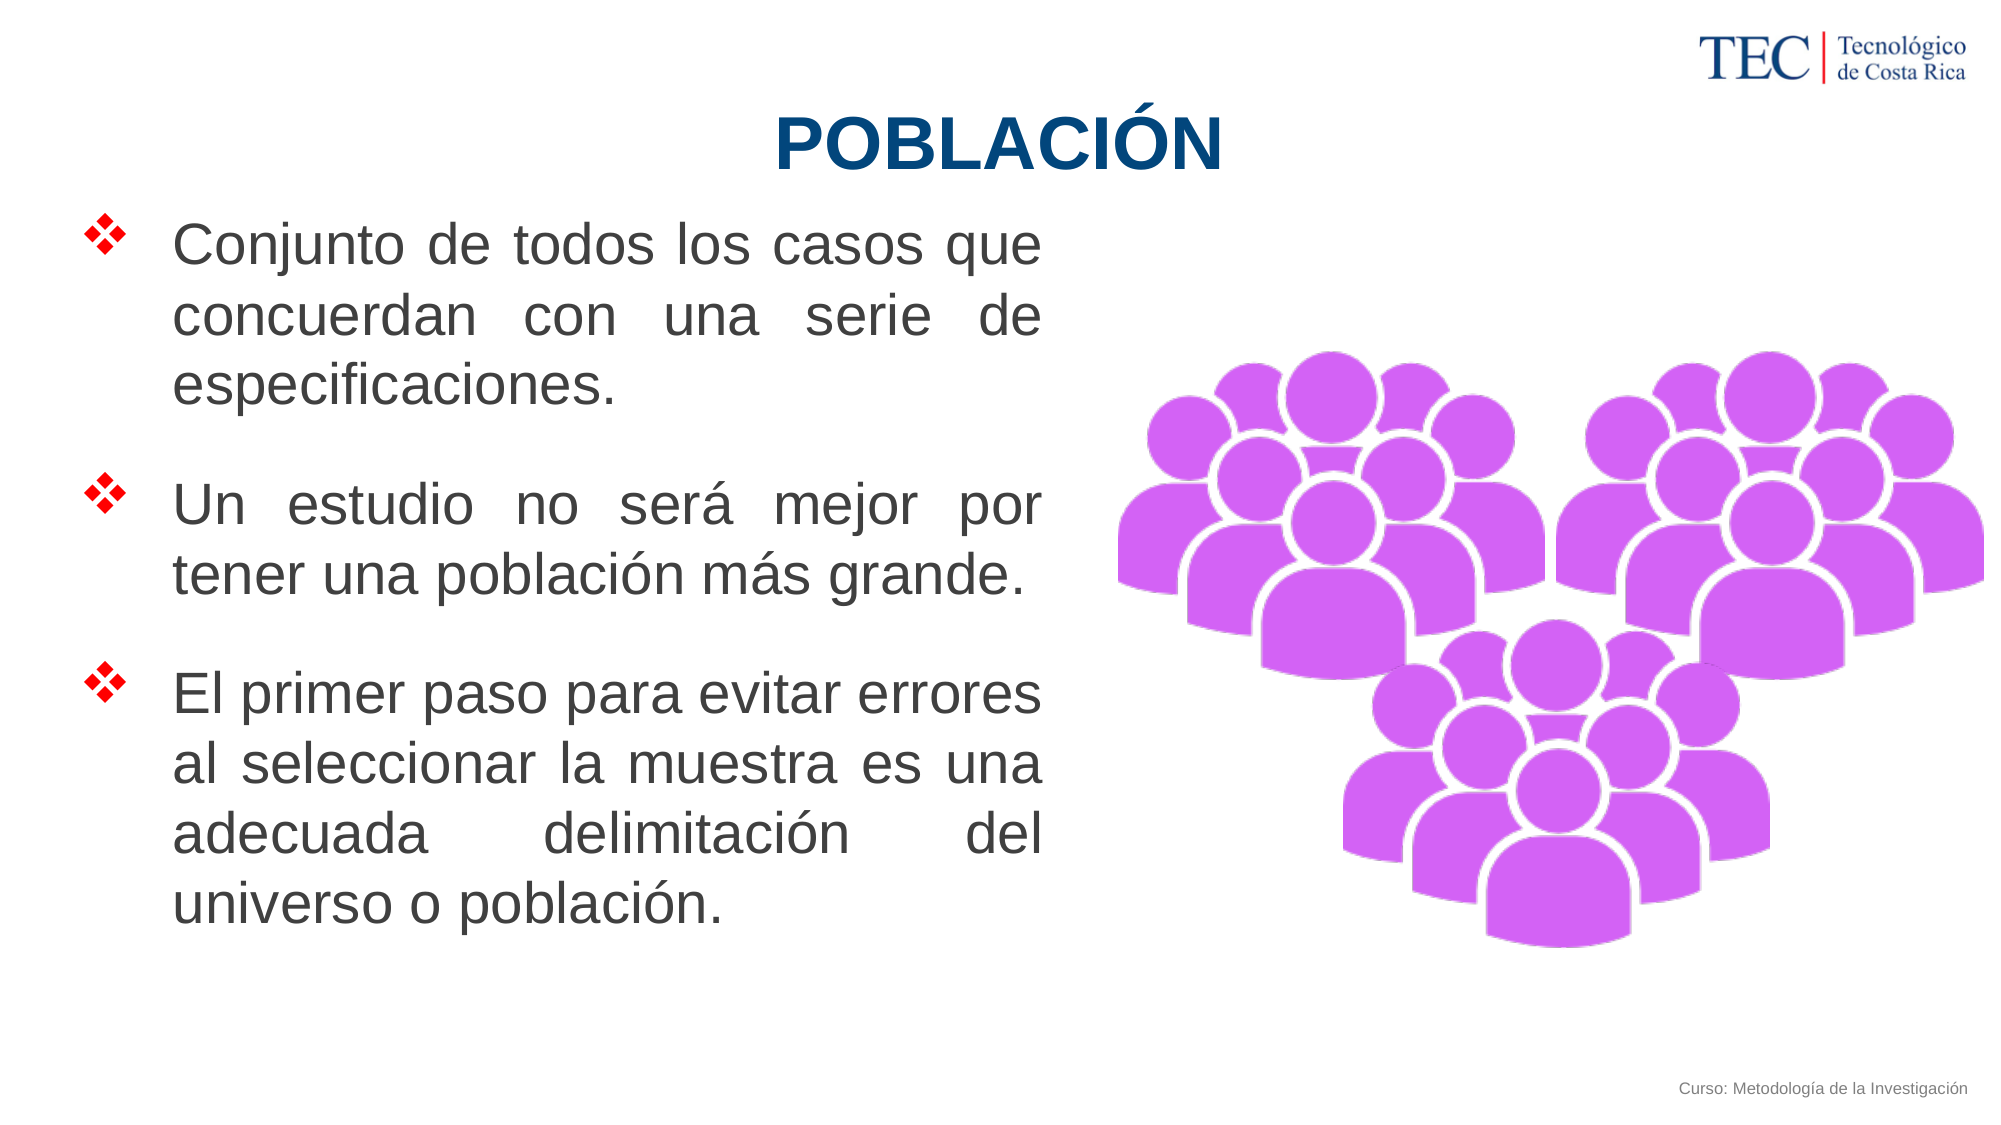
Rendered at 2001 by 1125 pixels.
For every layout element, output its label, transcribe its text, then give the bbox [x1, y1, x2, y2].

picture [1117, 302, 1984, 998]
picture [1696, 18, 1969, 95]
title POBLACIÓN [0, 45, 2000, 234]
text_box Curso: Metodología de la Investigación [1460, 1070, 1984, 1106]
list Conjunto de todos los casos que concuerdan con una serie de especificaciones. Un estudio no será mejor por tener una población más grande. El primer paso para evitar errores al seleccionar la muestra es una adecuada delimitación del universo o población. [5, 198, 1060, 943]
